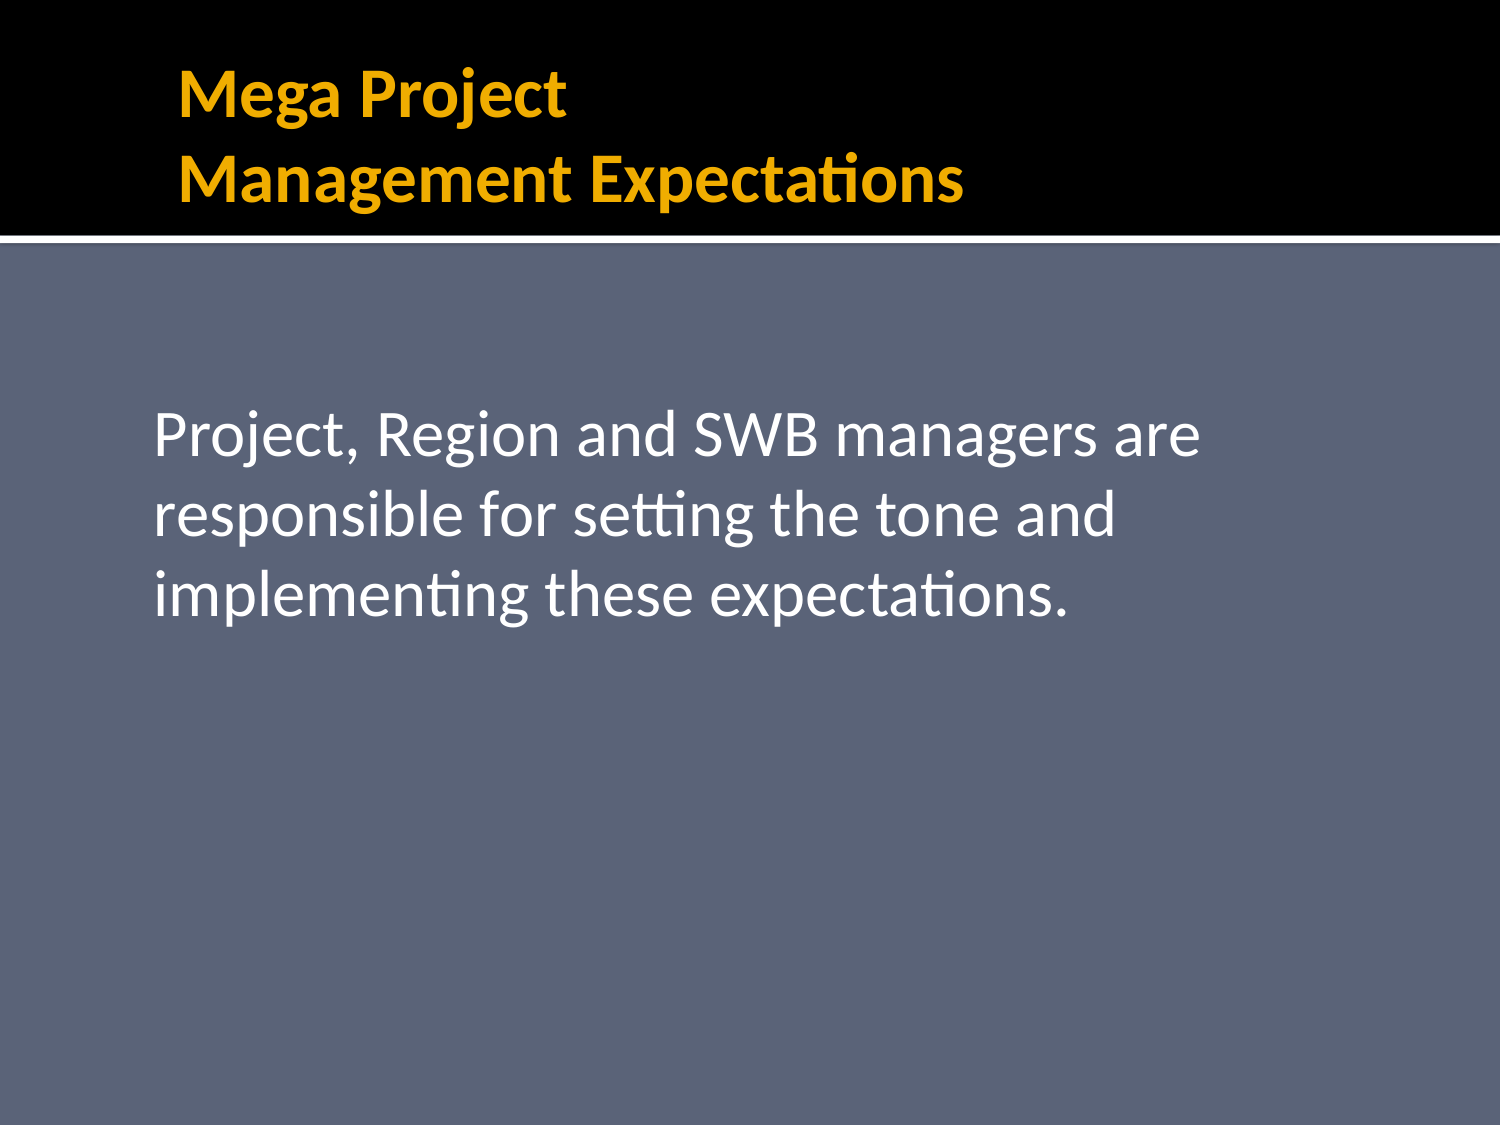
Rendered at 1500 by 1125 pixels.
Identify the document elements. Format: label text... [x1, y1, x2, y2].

title Mega Project Management Expectations [162, 37, 1438, 225]
list Project, Region and SWB managers are responsible for setting the tone and implementing these expectations. [125, 375, 1475, 788]
